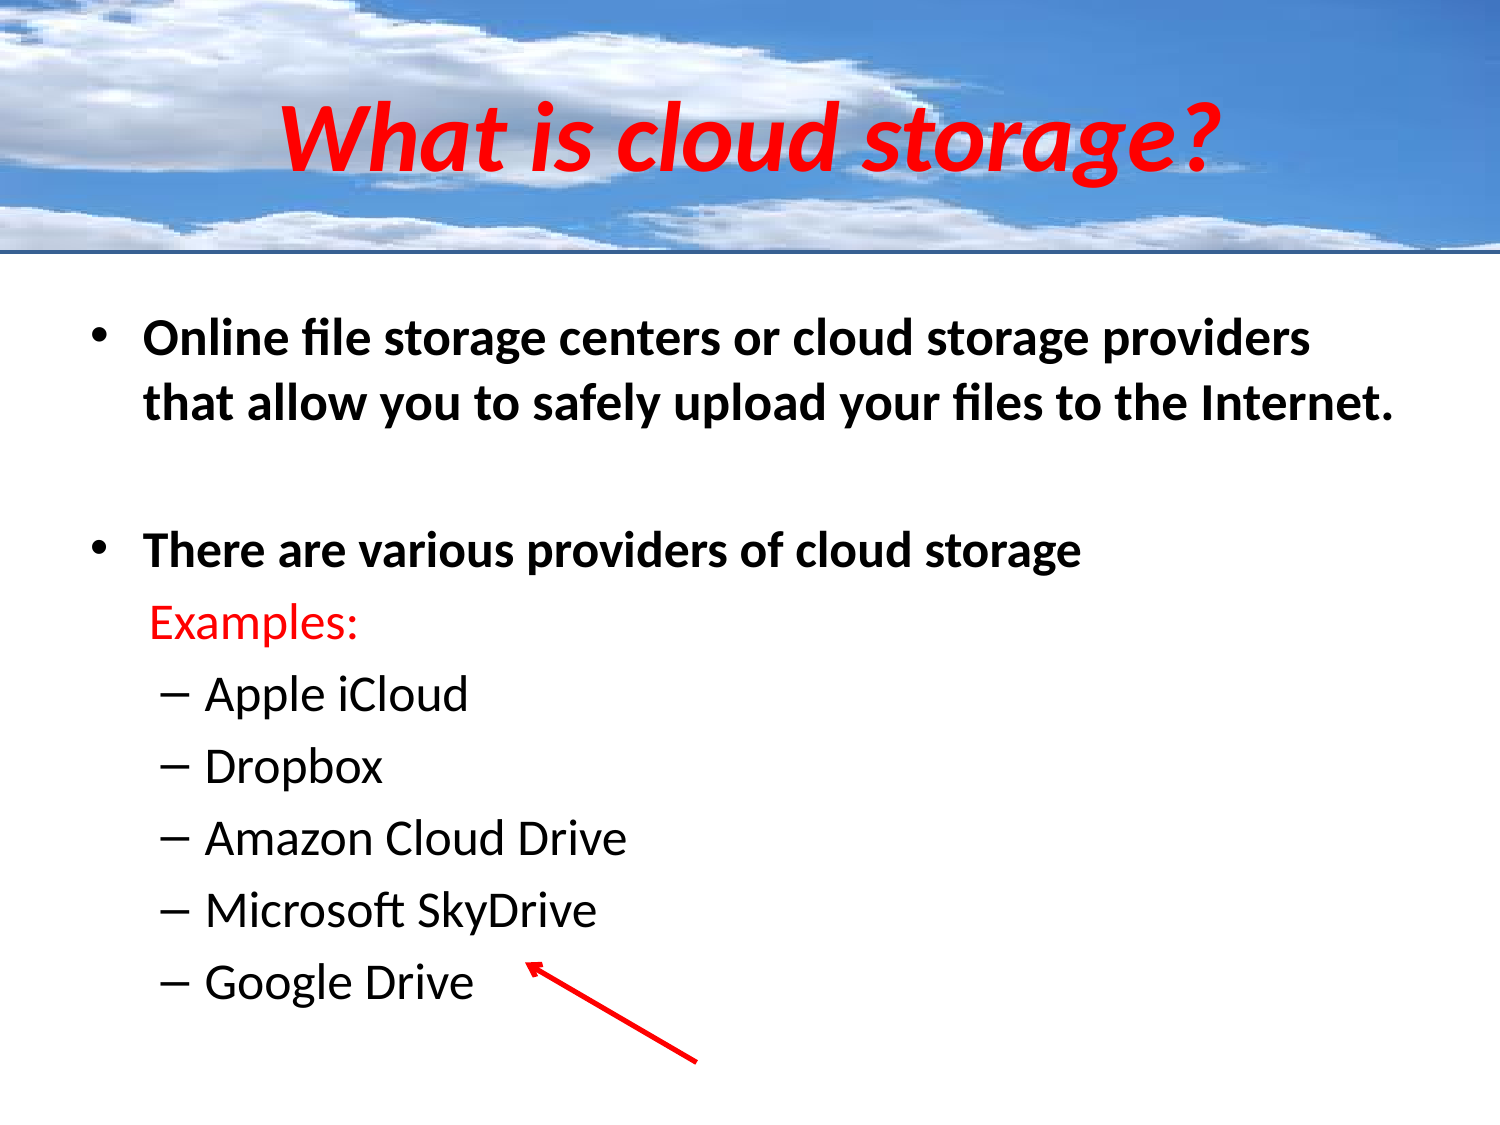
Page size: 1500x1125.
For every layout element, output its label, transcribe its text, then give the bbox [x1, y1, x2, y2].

list Online file storage centers or cloud storage providers that allow you to safely upload your files to the Internet. There are various providers of cloud storage Examples: Apple iCloud Dropbox Amazon Cloud Drive Microsoft SkyDrive Google Drive [75, 295, 1425, 1038]
picture [0, 0, 1500, 251]
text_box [524, 962, 697, 1063]
